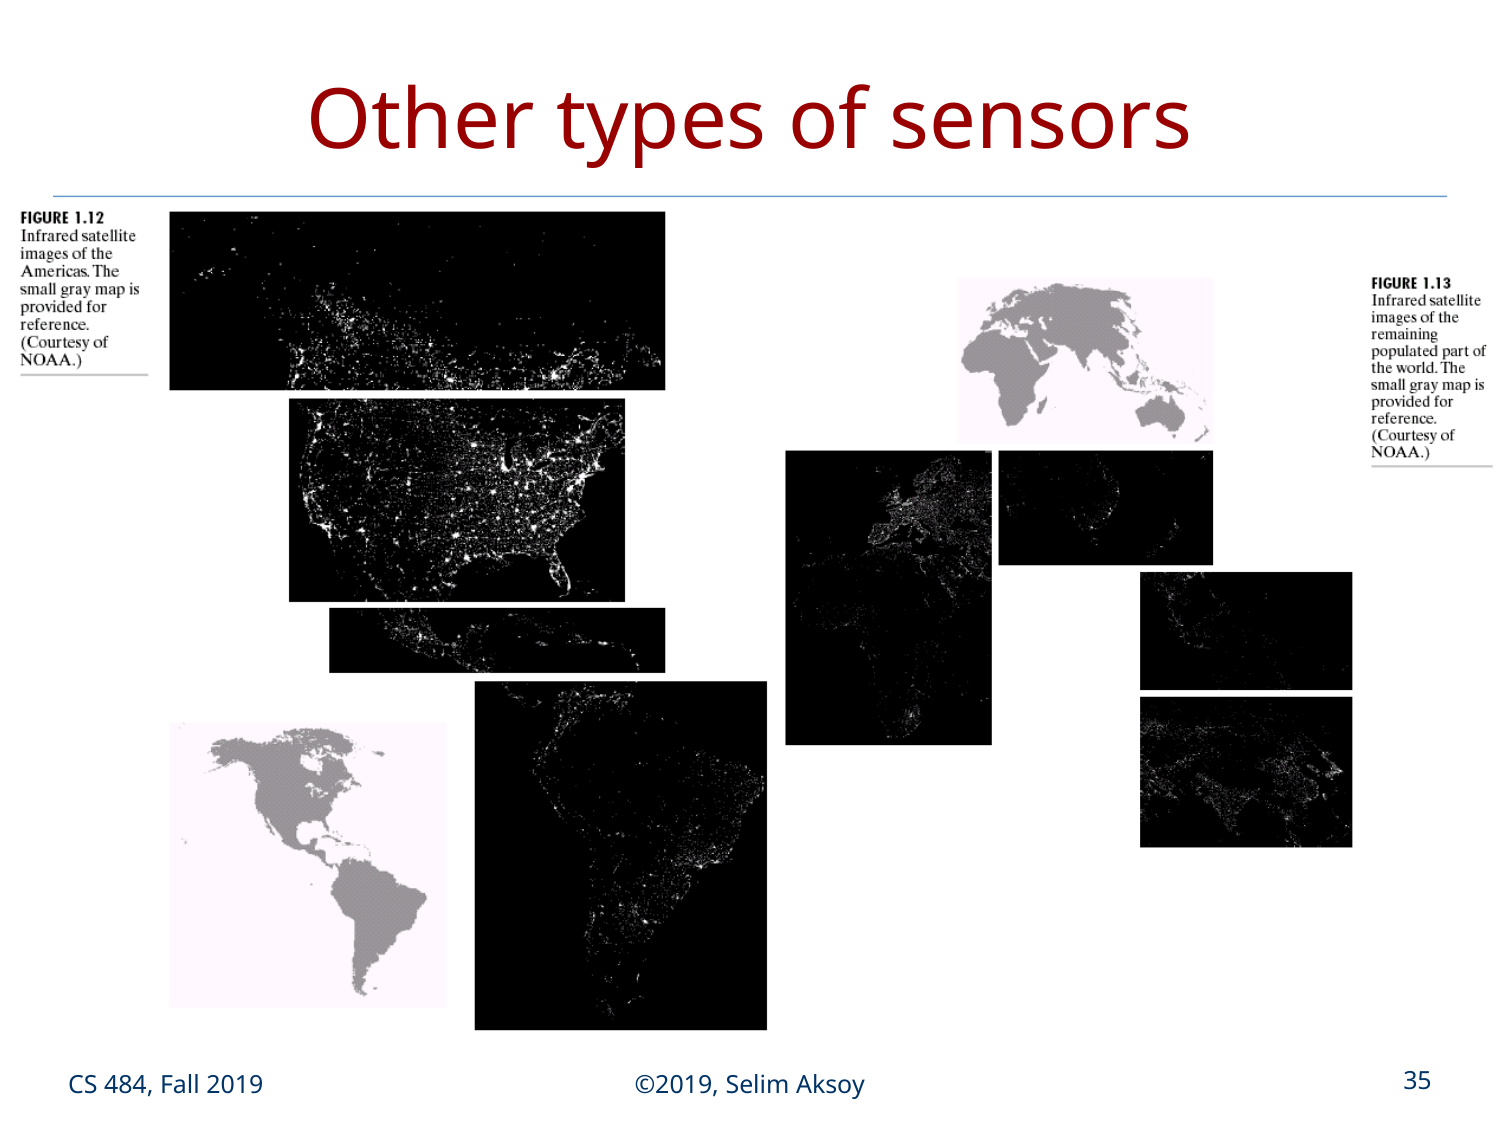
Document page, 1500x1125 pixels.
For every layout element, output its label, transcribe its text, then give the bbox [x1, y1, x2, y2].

slide_number CS 484, Fall 2019 [52, 1052, 366, 1107]
picture [17, 207, 773, 1036]
title Other types of sensors [53, 31, 1447, 173]
slide_number 35 [1134, 1052, 1448, 1107]
footer ©2019, Selim Aksoy [511, 1052, 988, 1107]
picture [785, 272, 1495, 852]
